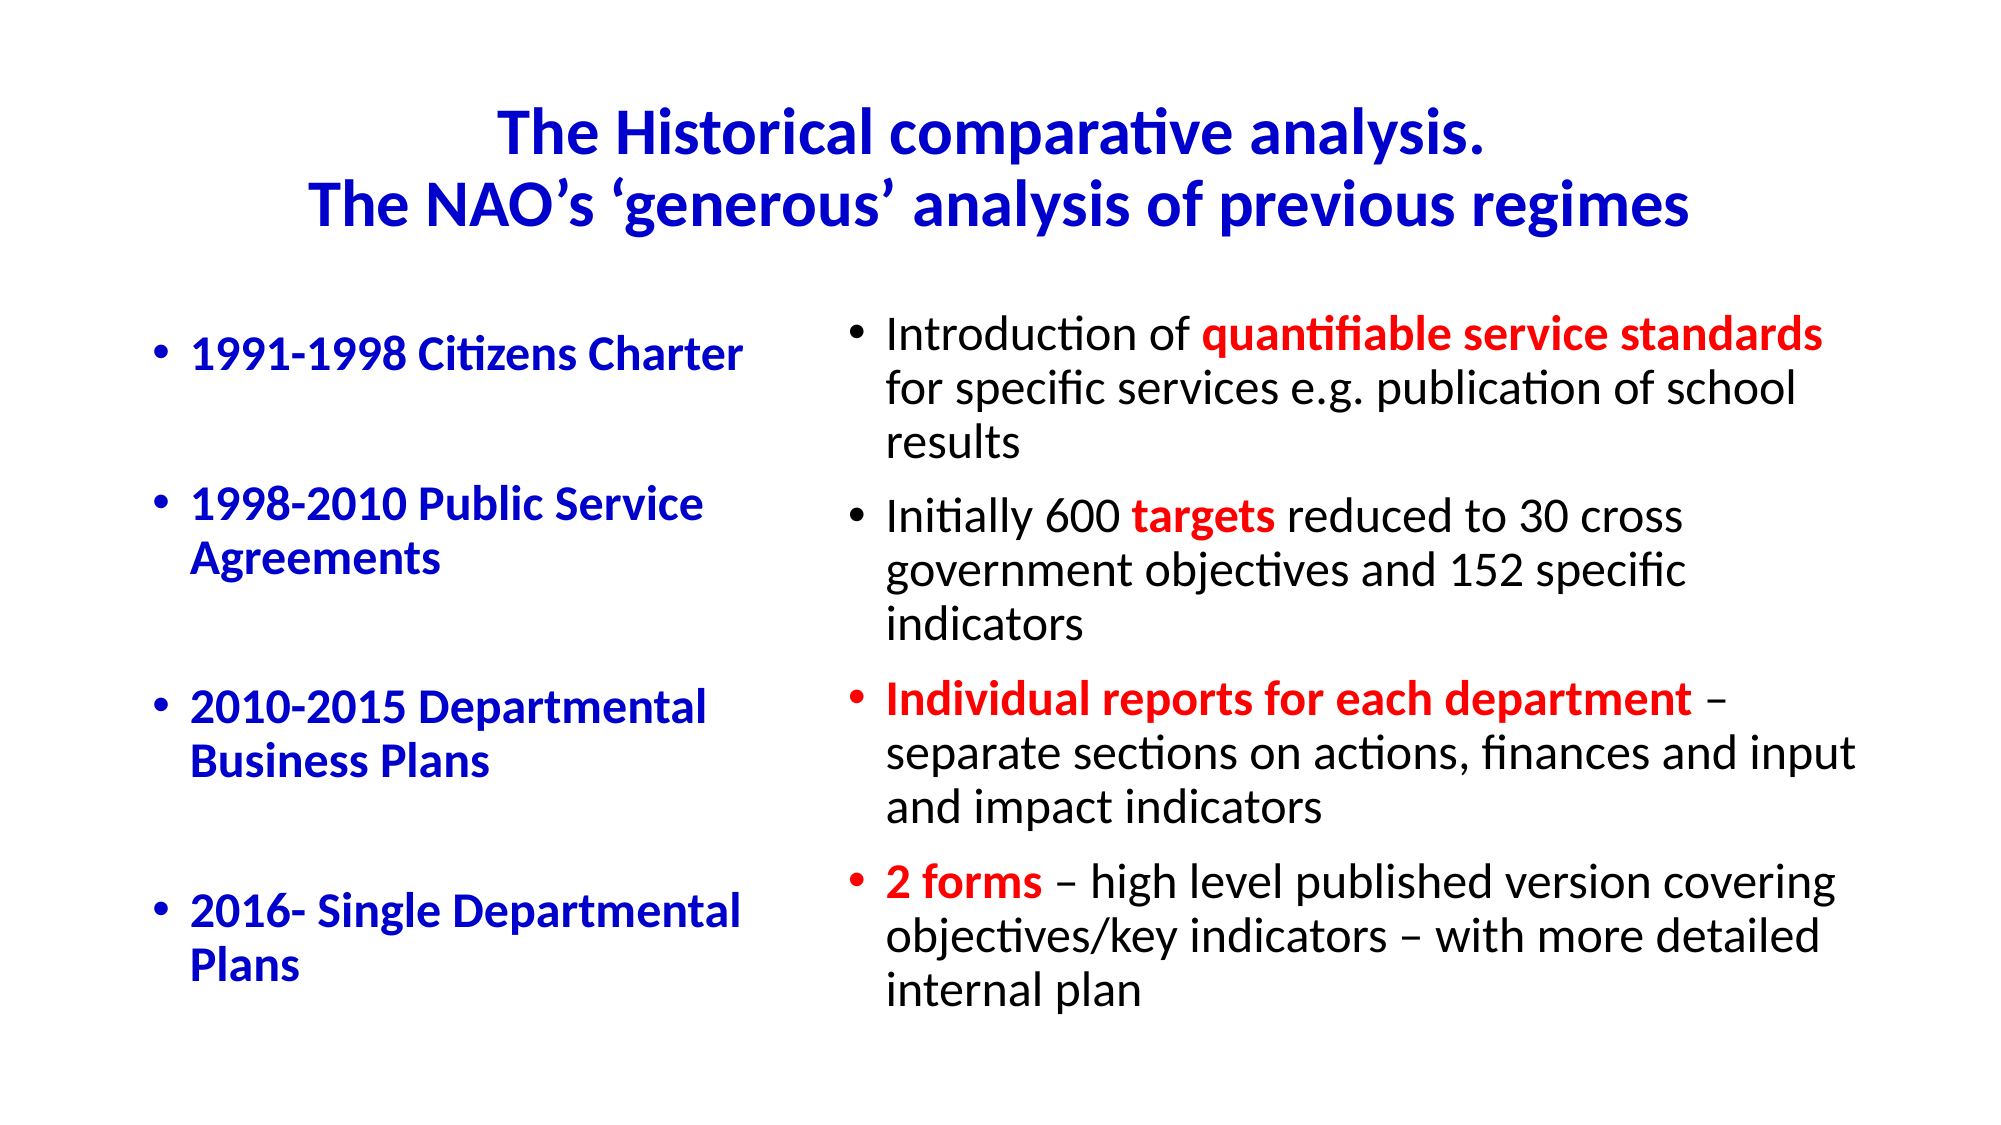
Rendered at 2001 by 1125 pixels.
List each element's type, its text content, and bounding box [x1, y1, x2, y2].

list 1991-1998 Citizens Charter 1998-2010 Public Service Agreements 2010-2015 Departmental Business Plans 2016- Single Departmental Plans [137, 319, 812, 1014]
list Introduction of quantifiable service standards for specific services e.g. publication of school results Initially 600 targets reduced to 30 cross government objectives and 152 specific indicators Individual reports for each department – separate sections on actions, finances and input and impact indicators 2 forms – high level published version covering objectives/key indicators – with more detailed internal plan [833, 299, 1893, 1014]
title The Historical comparative analysis. The NAO’s ‘generous’ analysis of previous regimes [137, 59, 1863, 278]
